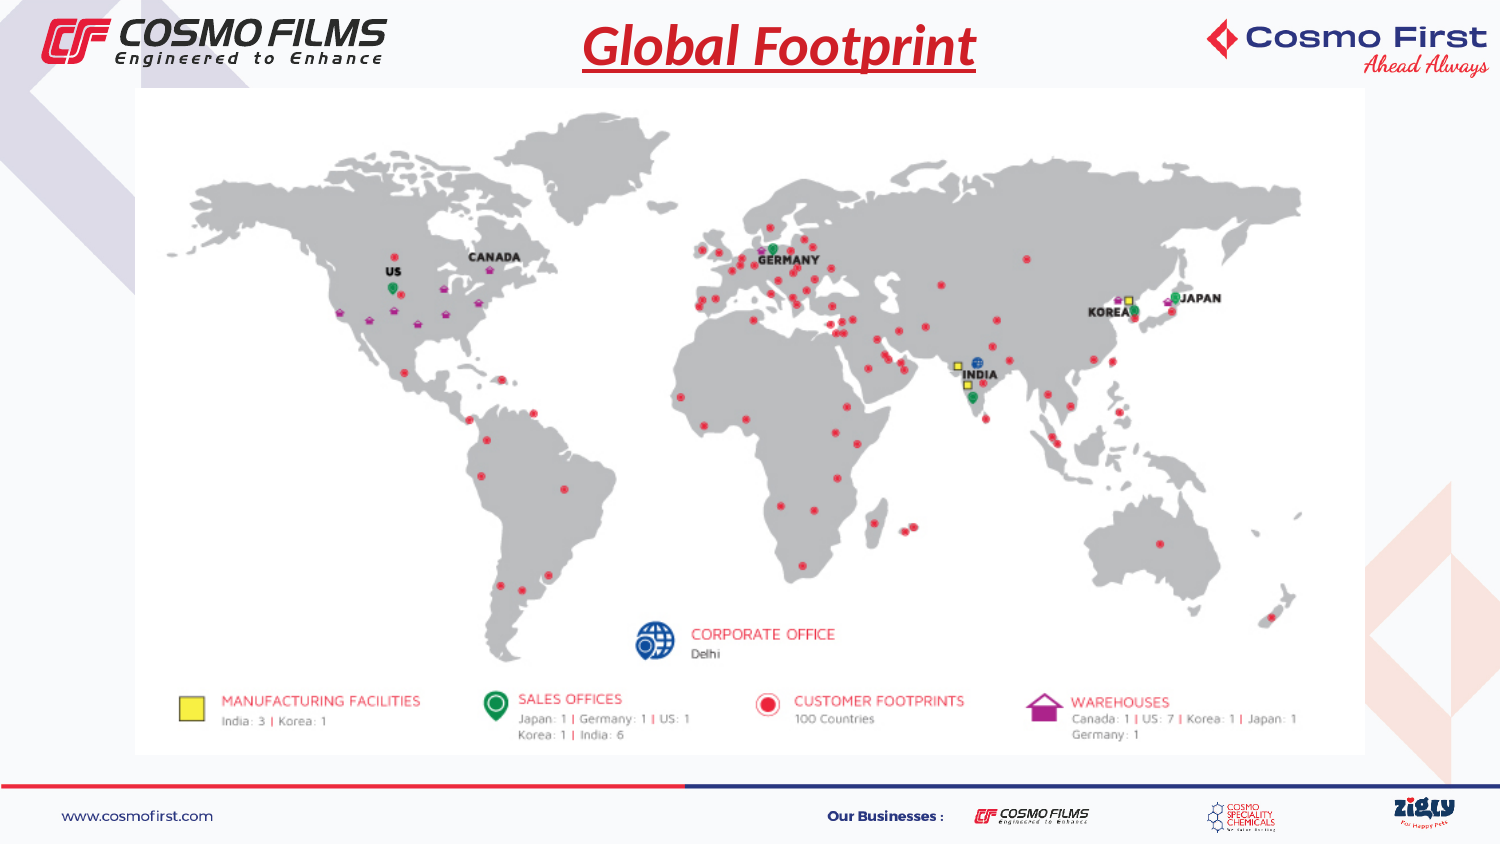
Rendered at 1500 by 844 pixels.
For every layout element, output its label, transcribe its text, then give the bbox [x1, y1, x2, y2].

picture [0, 0, 1500, 844]
text_box Global Footprint [433, 0, 1125, 85]
